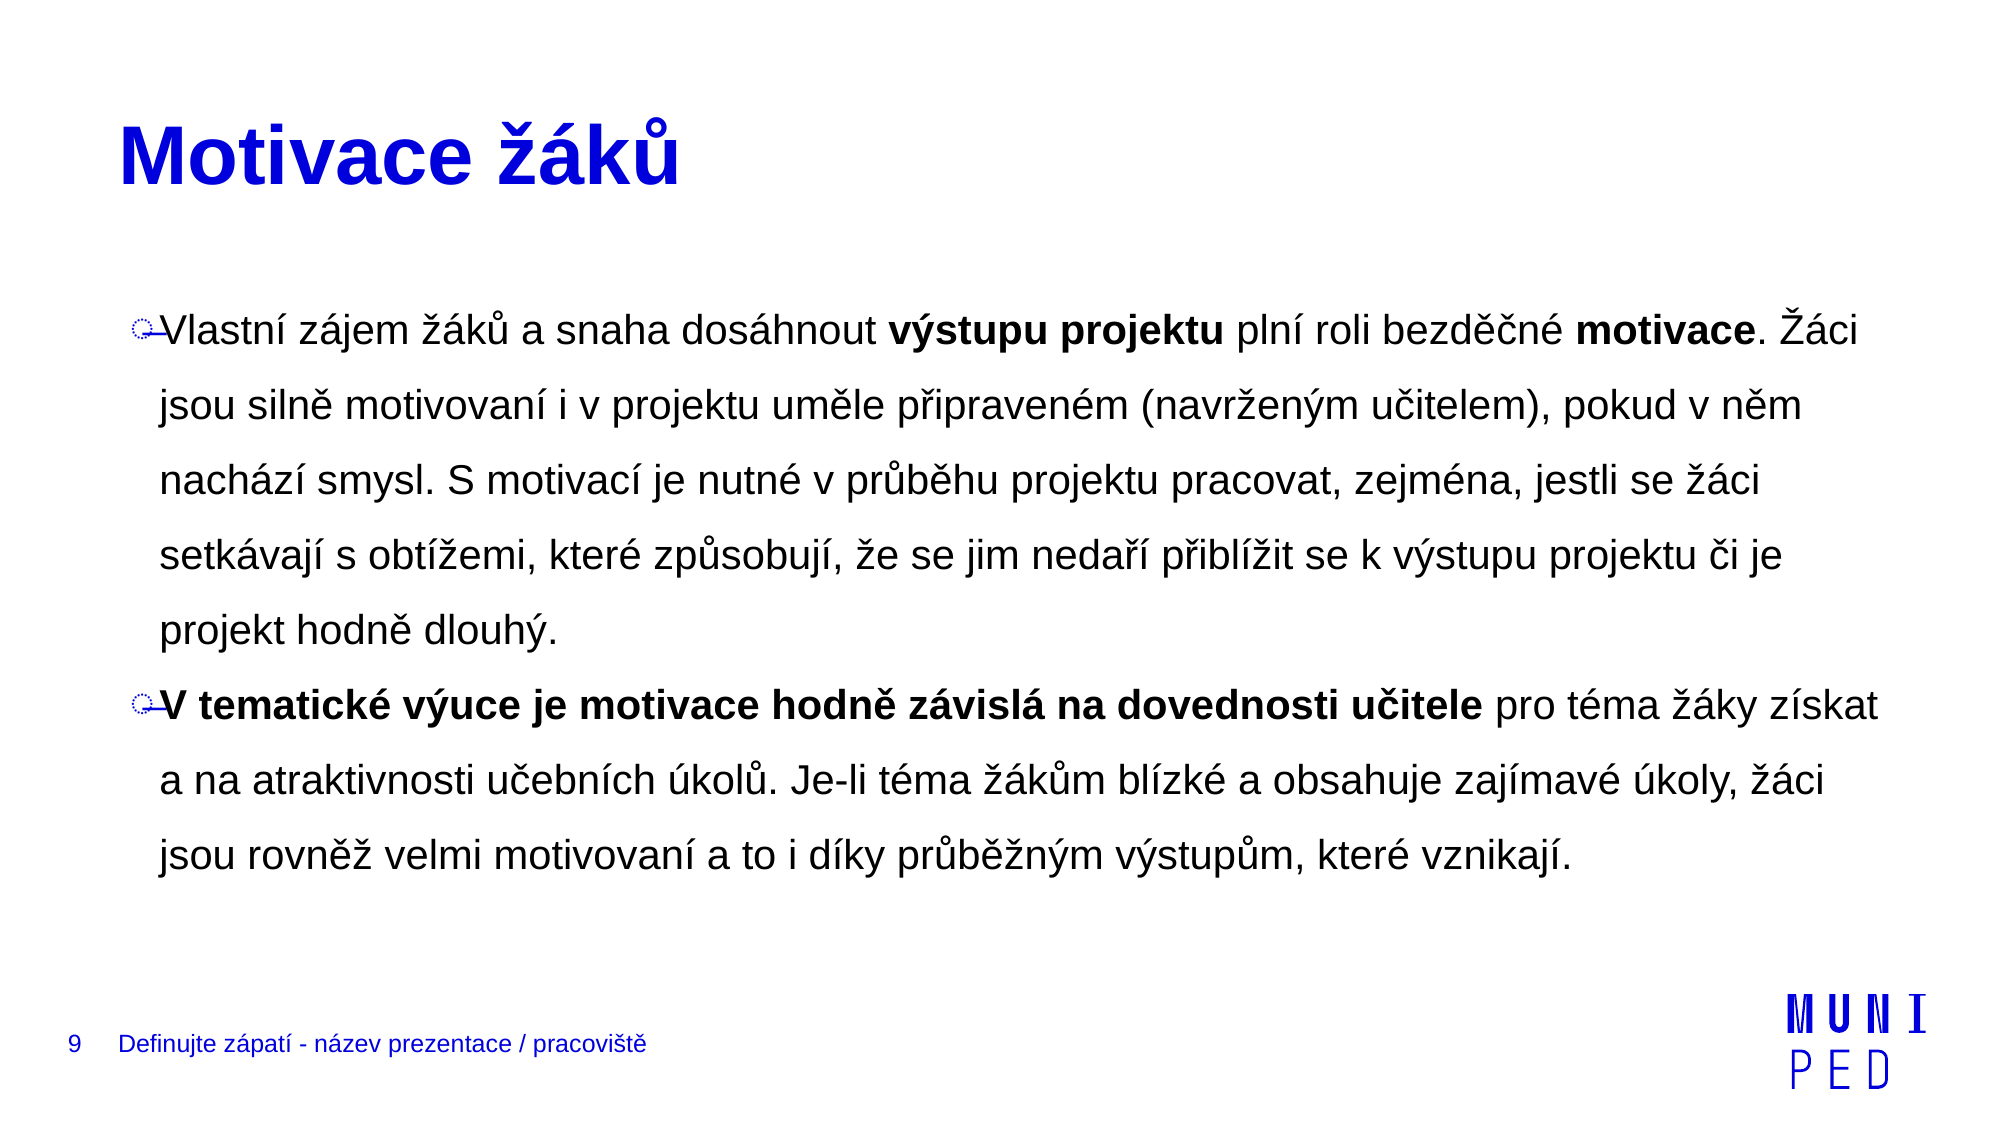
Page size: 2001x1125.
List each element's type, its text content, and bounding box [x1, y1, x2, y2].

list Vlastní zájem žáků a snaha dosáhnout výstupu projektu plní roli bezděčné motivace. Žáci jsou silně motivovaní i v projektu uměle připraveném (navrženým učitelem), pokud v něm nachází smysl. S motivací je nutné v průběhu projektu pracovat, zejména, jestli se žáci setkávají s obtížemi, které způsobují, že se jim nedaří přiblížit se k výstupu projektu či je projekt hodně dlouhý. V tematické výuce je motivace hodně závislá na dovednosti učitele pro téma žáky získat a na atraktivnosti učebních úkolů. Je-li téma žákům blízké a obsahuje zajímavé úkoly, žáci jsou rovněž velmi motivovaní a to i díky průběžným výstupům, které vznikají. [118, 277, 1883, 957]
footer Definujte zápatí - název prezentace / pracoviště [118, 1021, 1418, 1063]
slide_number 9 [67, 1021, 110, 1063]
title Motivace žáků [118, 118, 1883, 193]
